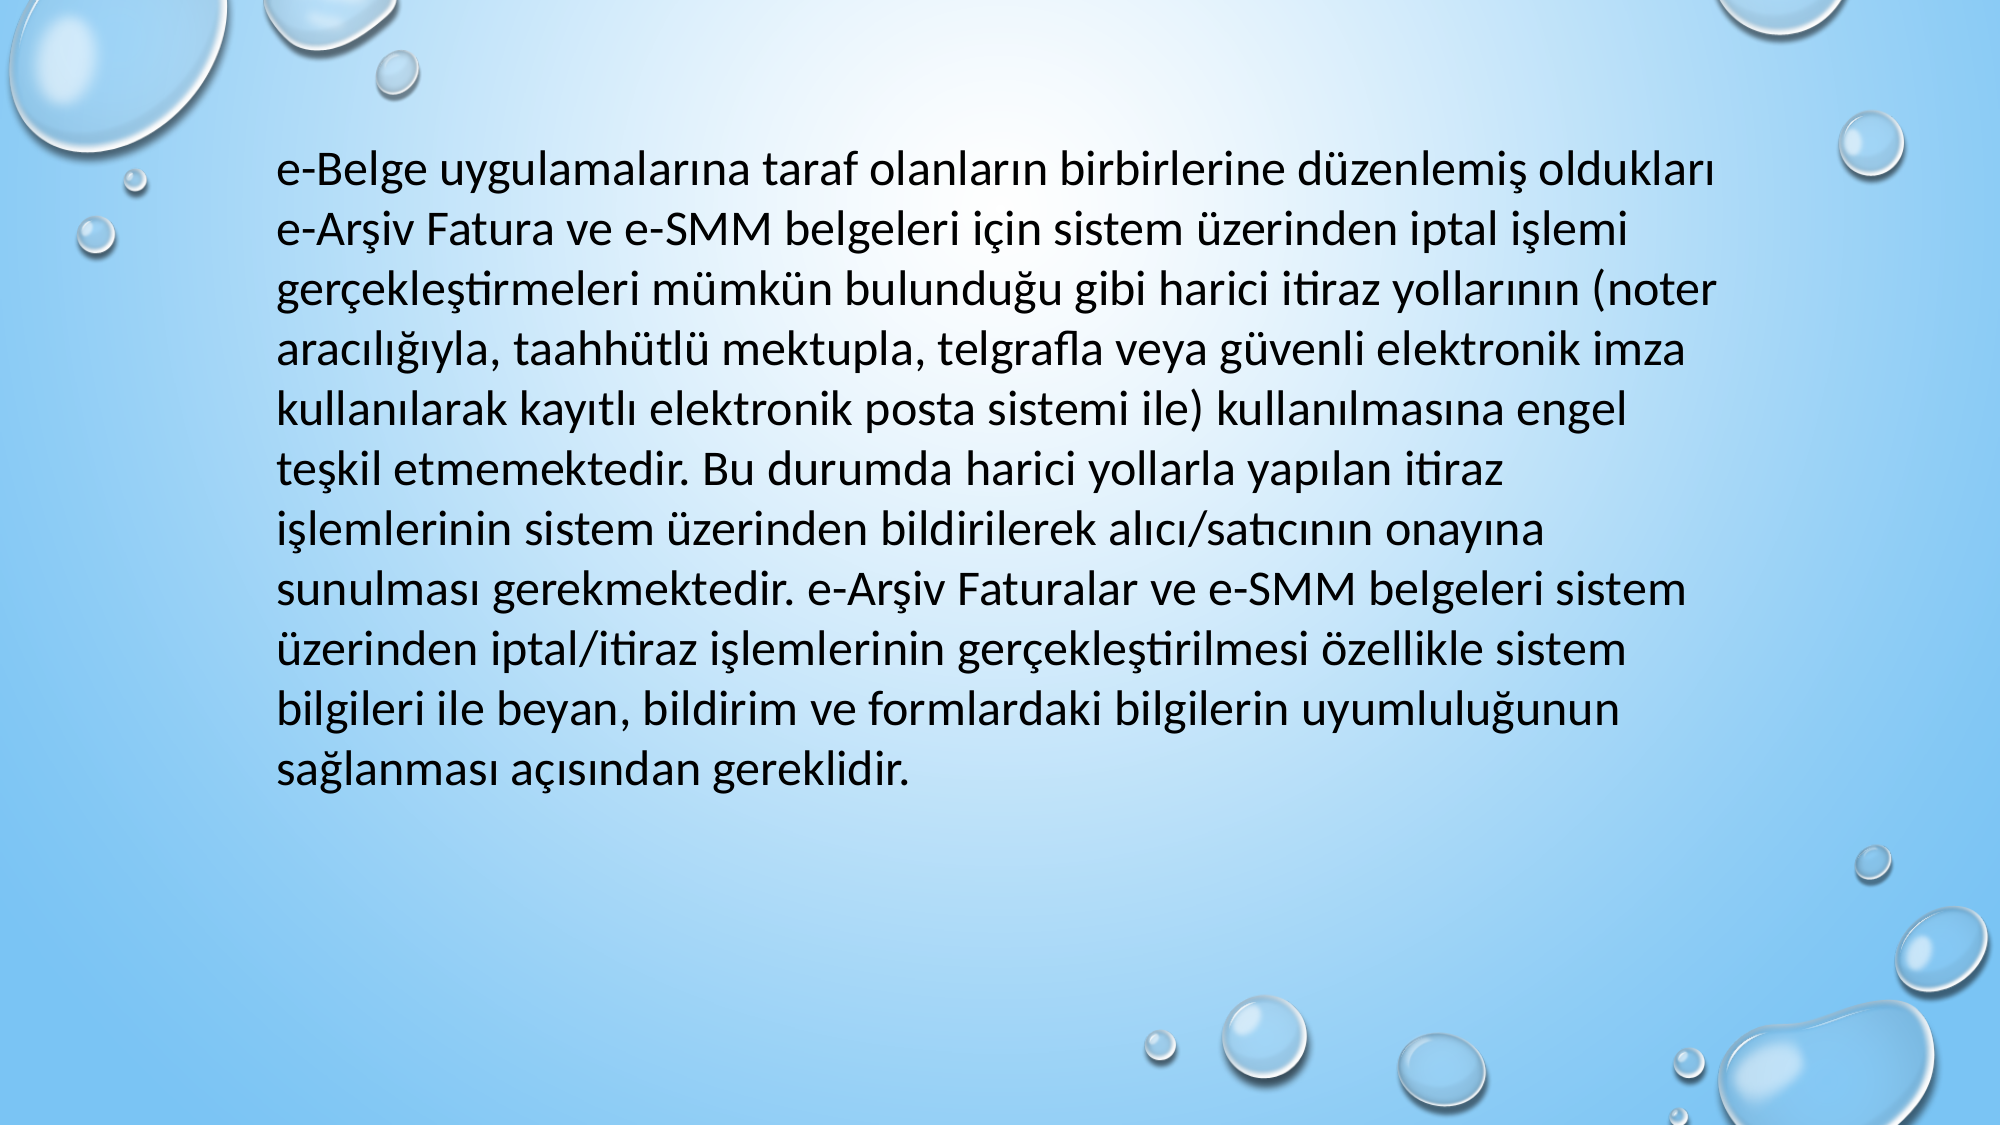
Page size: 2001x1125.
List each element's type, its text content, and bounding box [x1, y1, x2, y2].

picture [0, 0, 2000, 1125]
text_box e-Belge uygulamalarına taraf olanların birbirlerine düzenlemiş oldukları e-Arşiv Fatura ve e-SMM belgeleri için sistem üzerinden iptal işlemi gerçekleştirmeleri mümkün bulunduğu gibi harici itiraz yollarının (noter aracılığıyla, taahhütlü mektupla, telgrafla veya güvenli elektronik imza kullanılarak kayıtlı elektronik posta sistemi ile) kullanılmasına engel teşkil etmemektedir. Bu durumda harici yollarla yapılan itiraz işlemlerinin sistem üzerinden bildirilerek alıcı/satıcının onayına sunulması gerekmektedir. e-Arşiv Faturalar ve e-SMM belgeleri sistem üzerinden iptal/itiraz işlemlerinin gerçekleştirilmesi özellikle sistem bilgileri ile beyan, bildirim ve formlardaki bilgilerin uyumluluğunun sağlanması açısından gereklidir. [261, 128, 1743, 804]
